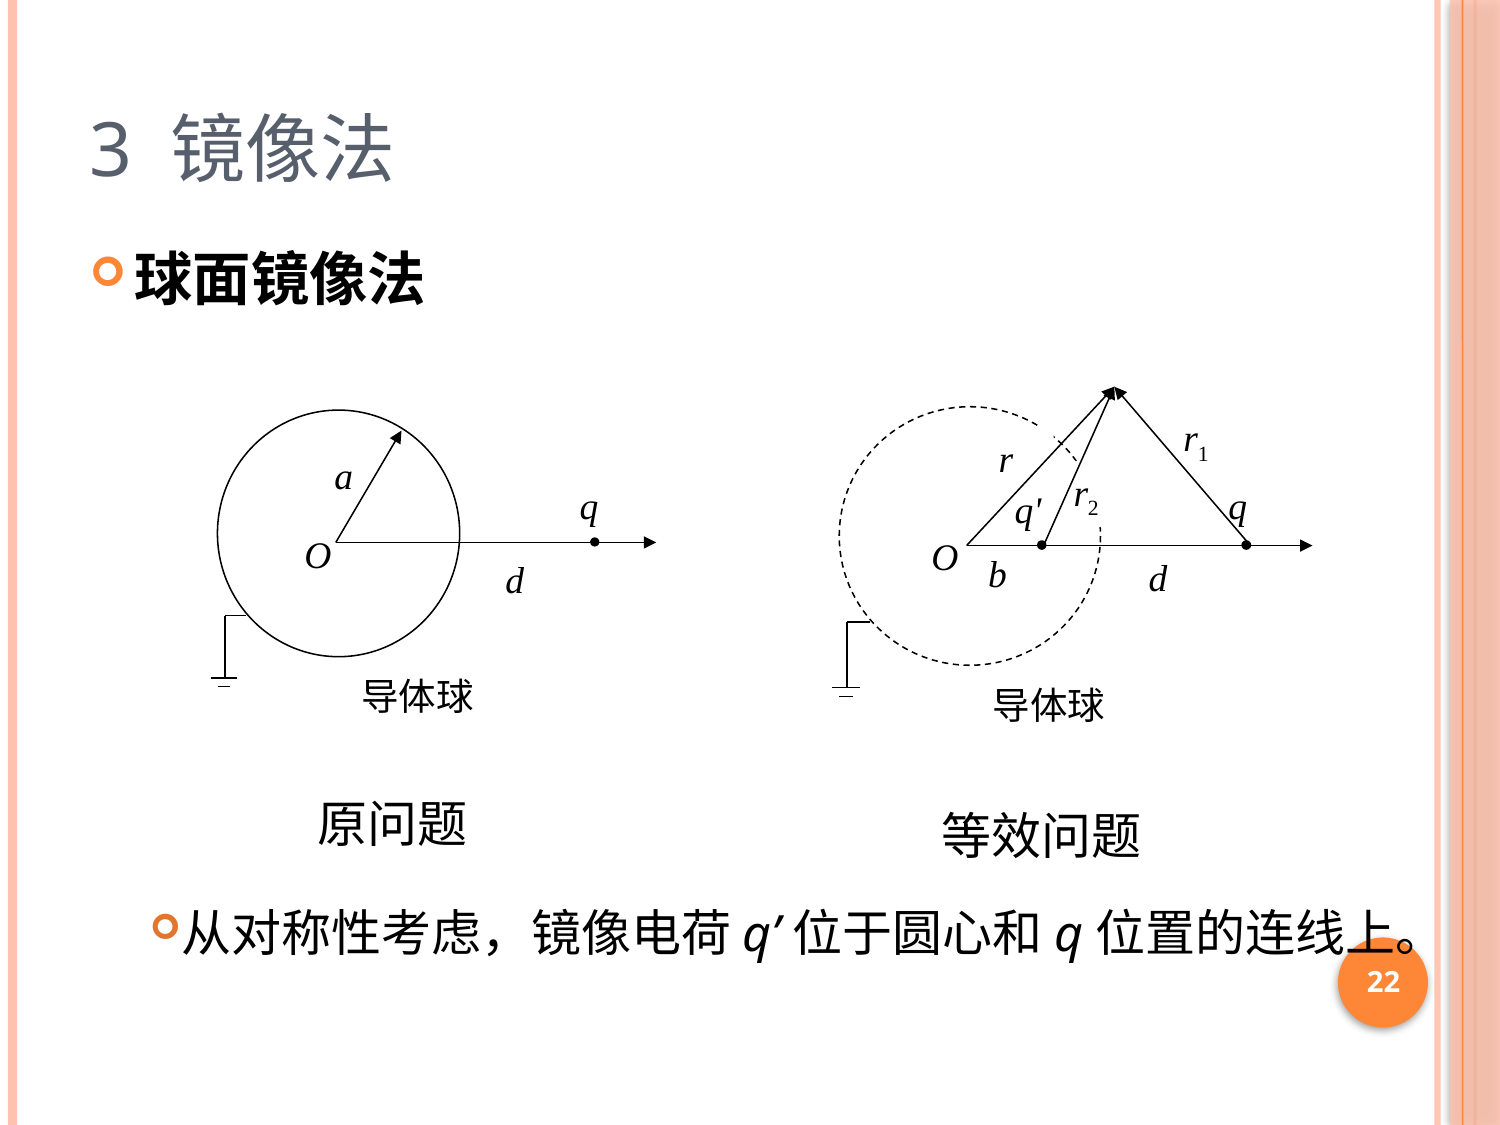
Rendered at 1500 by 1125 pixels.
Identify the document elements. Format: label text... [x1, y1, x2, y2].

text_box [210, 409, 657, 727]
list 球面镜像法 从对称性考虑，镜像电荷q’位于圆心和q位置的连线上。 [75, 234, 1425, 1067]
title 3 镜像法 [75, 23, 1425, 199]
text_box 等效问题 [927, 796, 1157, 872]
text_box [831, 386, 1313, 736]
slide_number 22 [1333, 940, 1434, 1027]
text_box 原问题 [302, 785, 483, 860]
